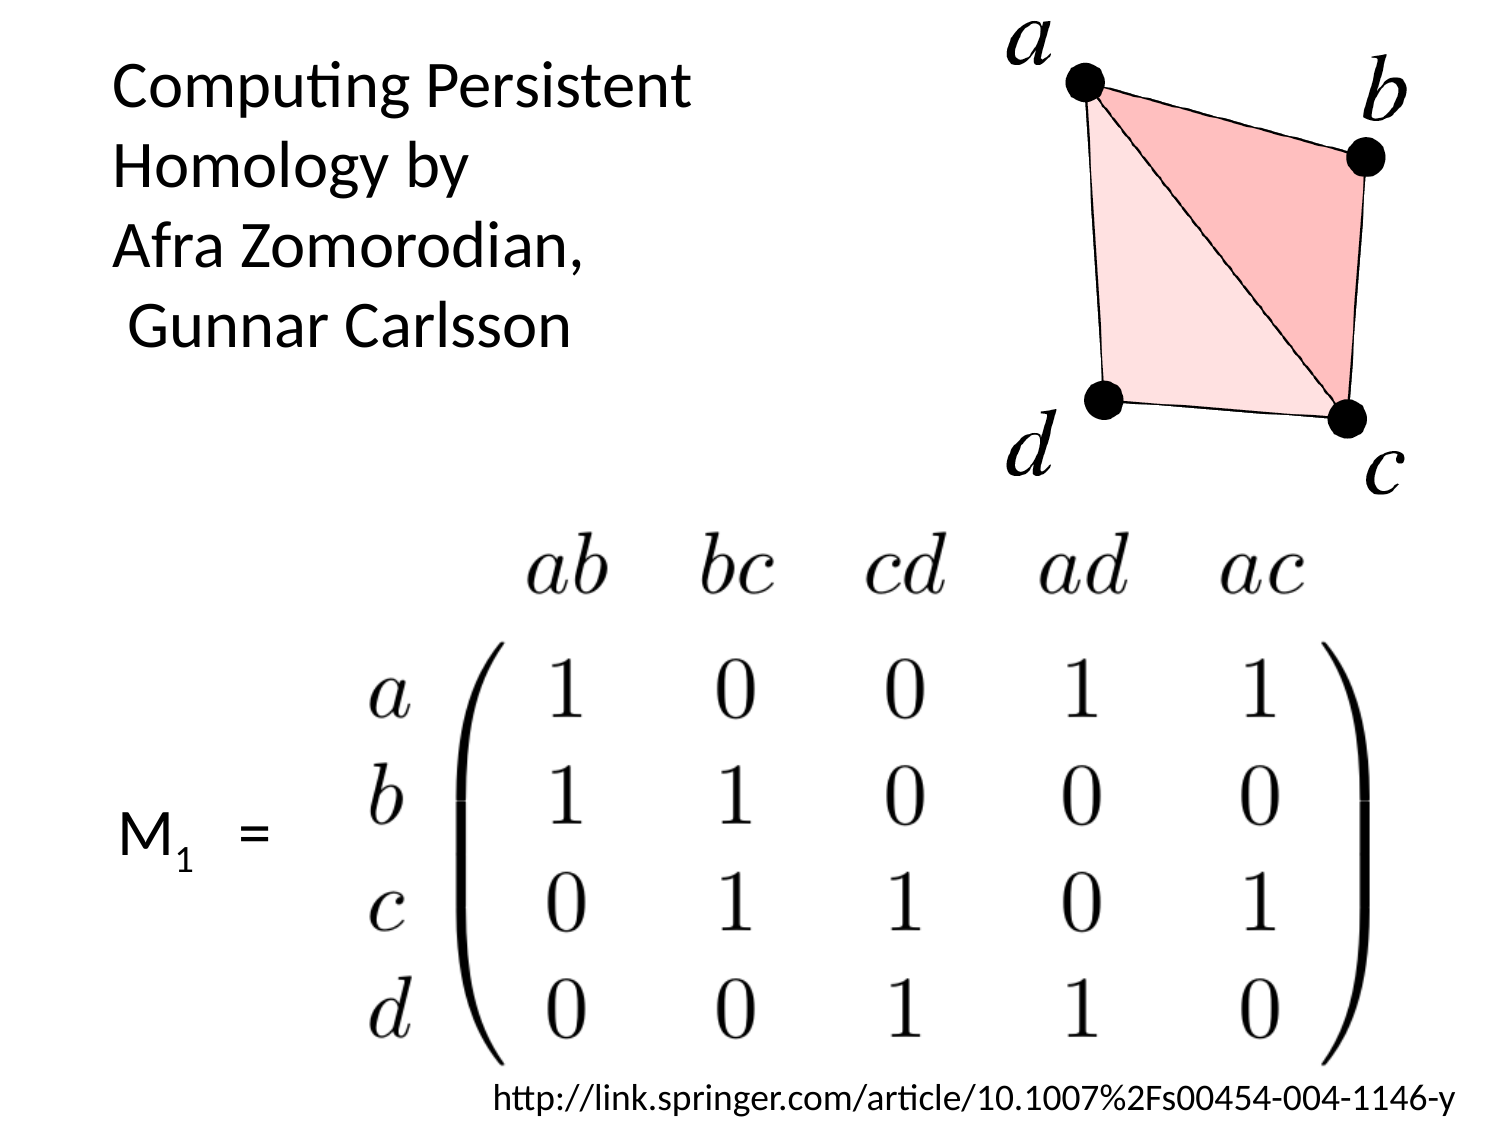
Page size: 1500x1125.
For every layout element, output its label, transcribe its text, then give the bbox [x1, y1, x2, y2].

text_box http://link.springer.com/article/10.1007%2Fs00454-004-1146-y [477, 1065, 1500, 1125]
picture [990, 7, 1414, 504]
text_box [102, 520, 1383, 1095]
text_box Computing Persistent Homology by Afra Zomorodian, Gunnar Carlsson [98, 33, 903, 369]
